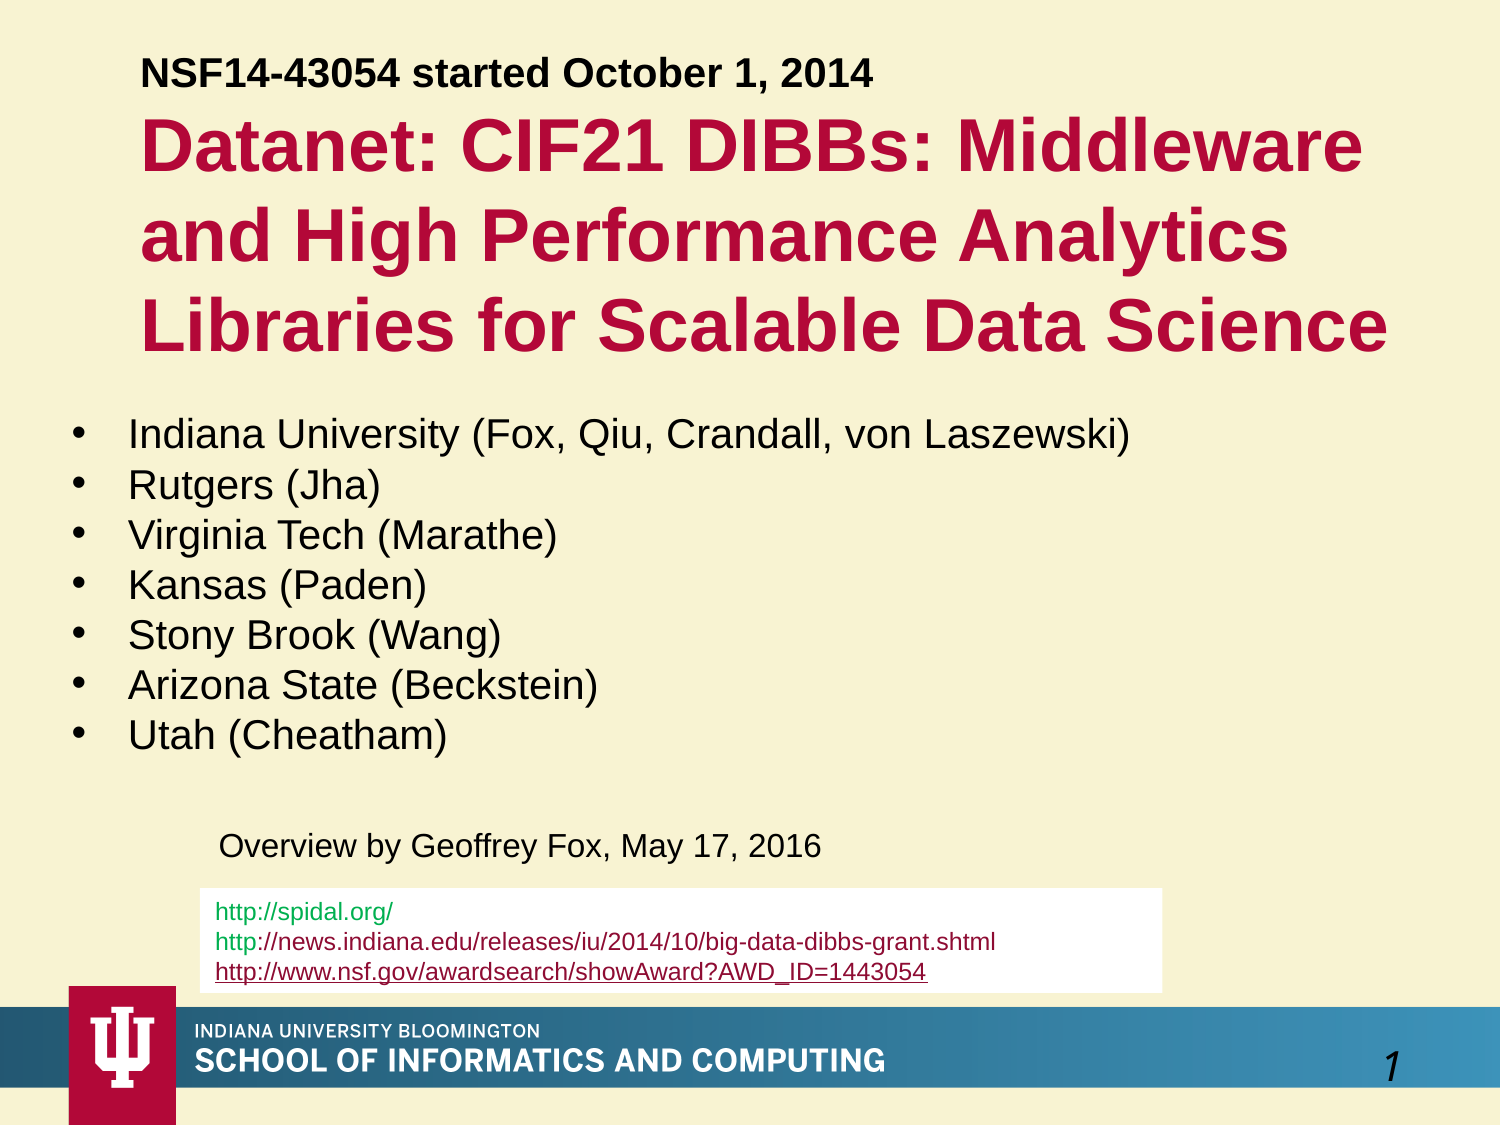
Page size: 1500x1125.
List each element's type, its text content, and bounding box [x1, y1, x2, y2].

text_box Overview by Geoffrey Fox, May 17, 2016 [203, 816, 839, 872]
picture [0, 986, 1500, 1125]
text_box http://spidal.org/ http://news.indiana.edu/releases/iu/2014/10/big-data-dibbs-grant.shtml http://www.nsf.gov/awardsearch/showAward?AWD_ID=1443054 [199, 888, 1163, 993]
text_box Indiana University (Fox, Qiu, Crandall, von Laszewski) Rutgers (Jha) Virginia Tech (Marathe) Kansas (Paden) Stony Brook (Wang) Arizona State (Beckstein) Utah (Cheatham) [56, 399, 1420, 765]
slide_number 1 [1365, 1032, 1474, 1081]
title NSF14-43054 started October 1, 2014 Datanet: CIF21 DIBBs: Middleware and High Performance Analytics Libraries for Scalable Data Science [125, 112, 1500, 300]
